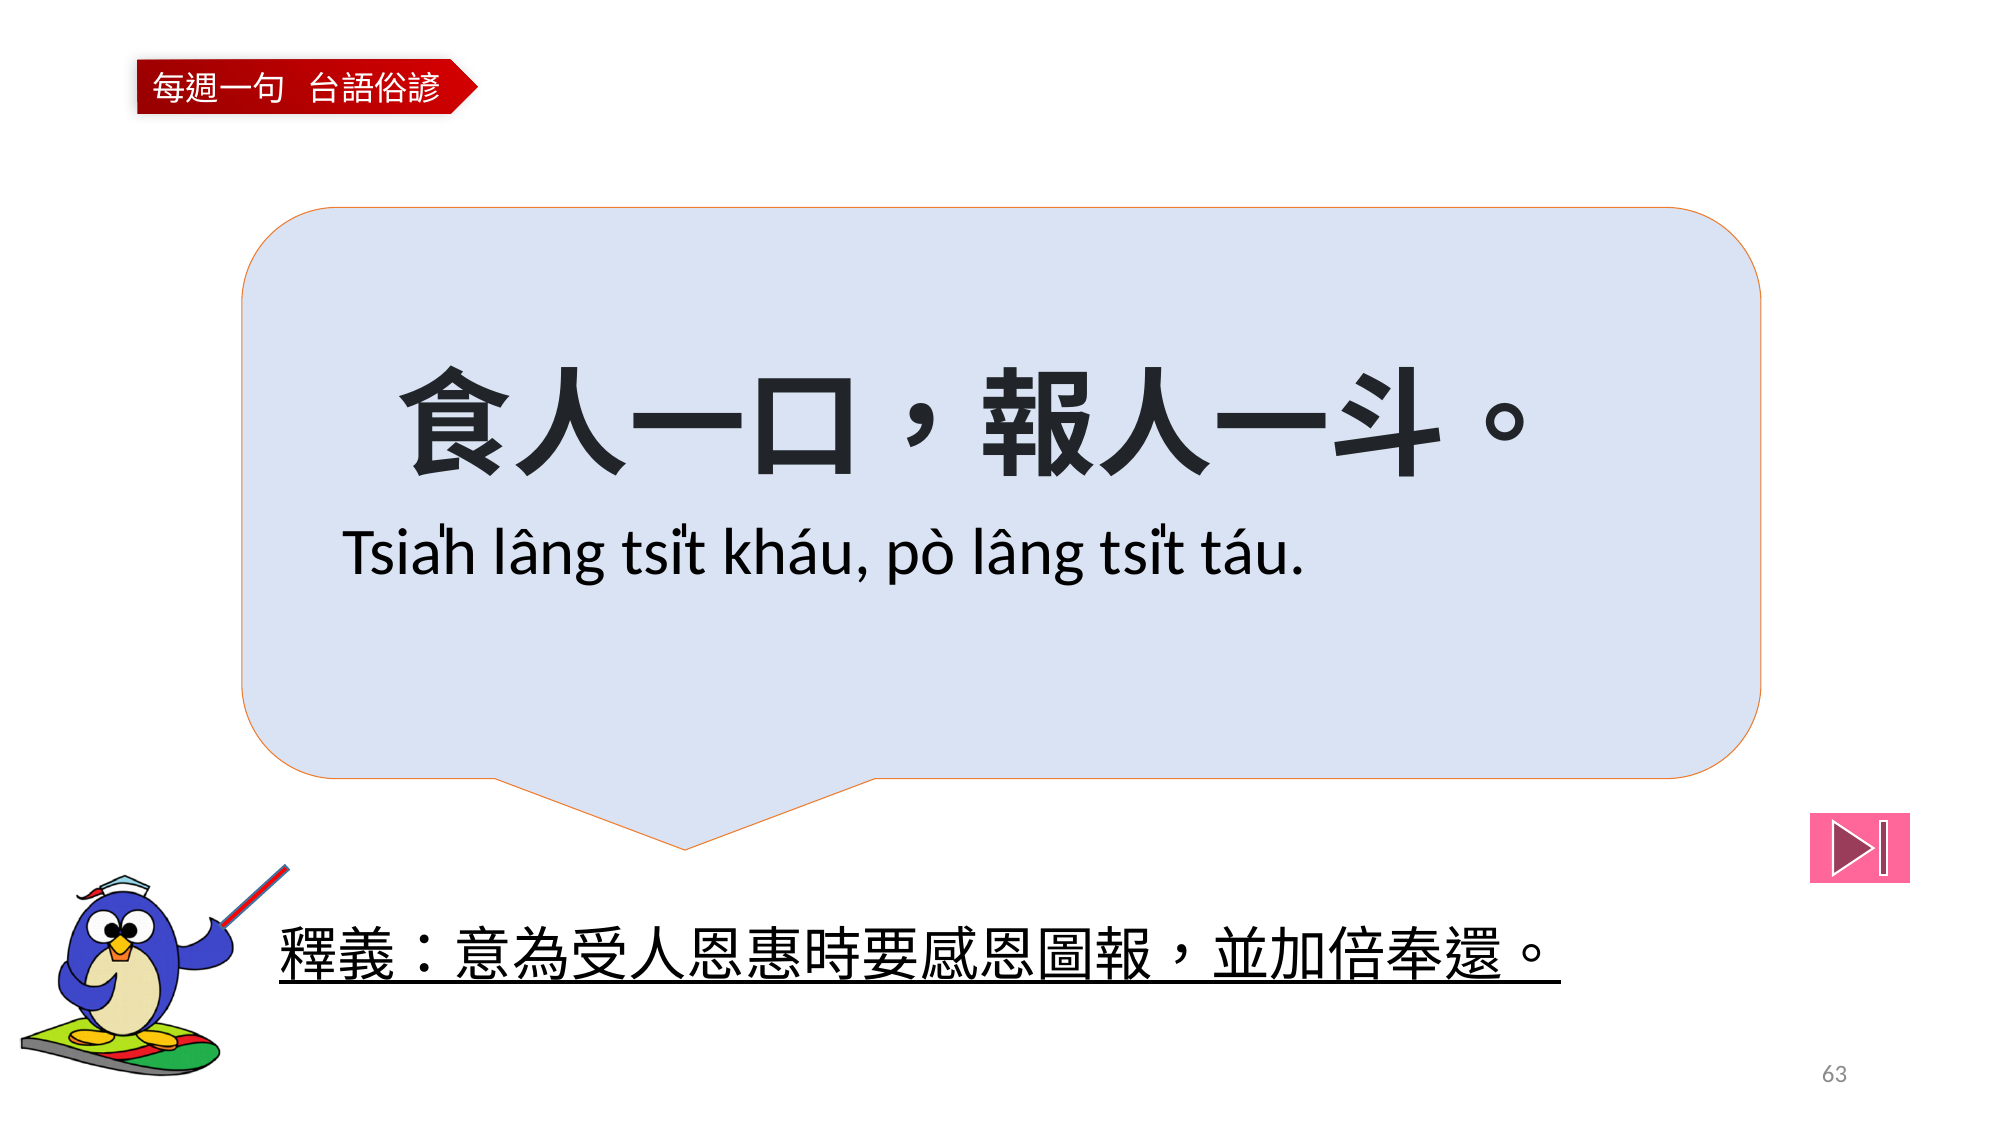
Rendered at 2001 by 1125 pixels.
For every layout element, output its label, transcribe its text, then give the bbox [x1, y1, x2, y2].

picture [15, 868, 238, 1085]
list 釋義：意為受人恩惠時要感恩圖報，並加倍奉還。 [264, 917, 1942, 1097]
slide_number 63 [1412, 1042, 1863, 1103]
text_box [1808, 811, 1912, 885]
text_box 食人一口，報人一斗。 [322, 333, 1941, 499]
text_box [241, 206, 1762, 851]
text_box Tsia̍h lâng tsi̍t kháu, pò lâng tsi̍t táu. [327, 500, 1942, 595]
